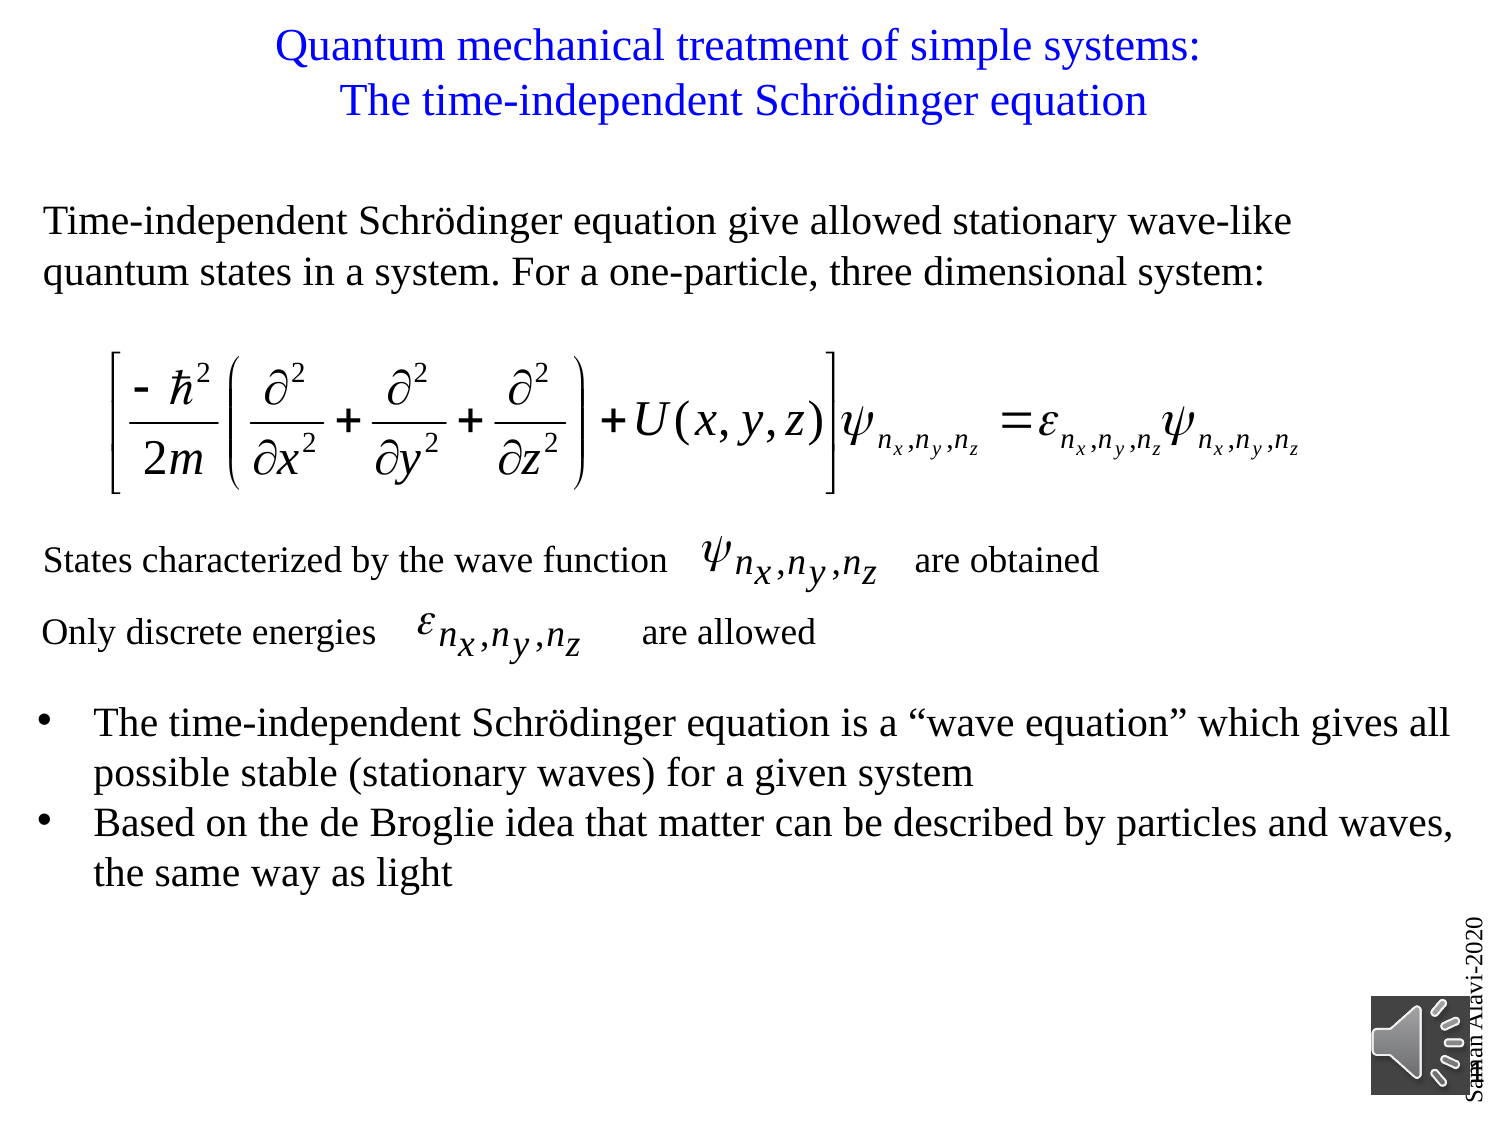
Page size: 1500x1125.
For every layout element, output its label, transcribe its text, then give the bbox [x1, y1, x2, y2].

text_box Time-independent Schrödinger equation give allowed stationary wave-like quantum states in a system. For a one-particle, three dimensional system: [28, 185, 1459, 301]
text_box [27, 516, 1459, 601]
slide_number 1 [1149, 1045, 1500, 1124]
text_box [26, 588, 921, 673]
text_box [100, 339, 1312, 507]
text_box Quantum mechanical treatment of simple systems: The time-independent Schrödinger equation [82, 7, 1406, 132]
picture [1370, 995, 1471, 1096]
text_box The time-independent Schrödinger equation is a “wave equation” which gives all possible stable (stationary waves) for a given system Based on the de Broglie idea that matter can be described by particles and waves, the same way as light [22, 686, 1493, 902]
